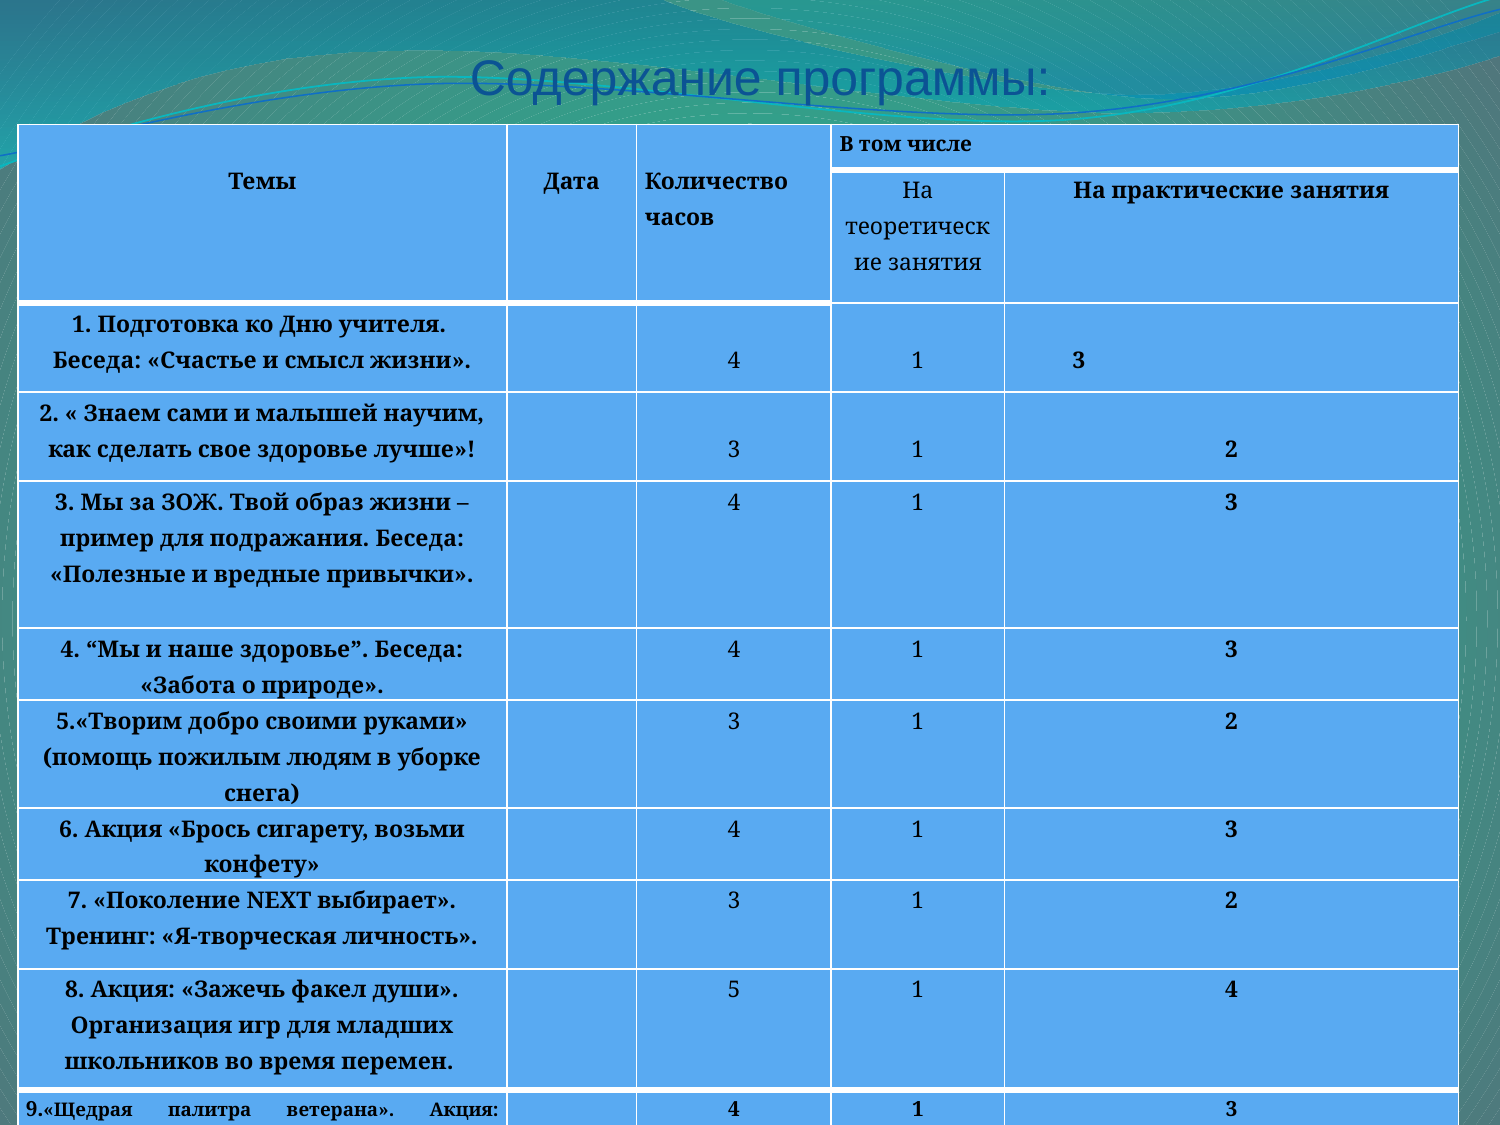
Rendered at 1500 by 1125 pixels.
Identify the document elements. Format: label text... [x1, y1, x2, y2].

table_cell [508, 1093, 636, 1125]
table_cell 3 [637, 701, 830, 807]
table_cell 6. Акция «Брось сигарету, возьми конфету» [19, 809, 506, 879]
table_cell 5 [637, 970, 830, 1087]
table_cell [508, 306, 636, 391]
table_cell 2 [1005, 701, 1458, 807]
table_cell 2 [1005, 393, 1458, 480]
table_cell 4 [637, 306, 830, 391]
table_cell 3. Мы за ЗОЖ. Твой образ жизни – пример для подражания. Беседа: «Полезные и вредные привычки». [19, 482, 506, 627]
table_cell 3 [1005, 482, 1458, 627]
table_cell 3 [1005, 1093, 1458, 1125]
table_cell 7. «Поколение NEXT выбирает». Тренинг: «Я-творческая личность». [19, 881, 506, 968]
table_cell [508, 970, 636, 1087]
table_cell 1 [832, 701, 1004, 807]
table_cell [508, 629, 636, 699]
table_cell [508, 393, 636, 480]
table_cell 3 [637, 393, 830, 480]
table_header Количество часов [637, 125, 830, 300]
table_cell 4 [637, 482, 830, 627]
table_cell [508, 701, 636, 807]
table_cell На теоретические занятия [832, 173, 1004, 302]
table_cell 3 [1005, 809, 1458, 879]
table_cell 1 [832, 1093, 1004, 1125]
table_cell 1 [832, 629, 1004, 699]
table_cell 3 [637, 881, 830, 968]
table_cell 4 [637, 629, 830, 699]
table_cell 4 [637, 809, 830, 879]
table_cell 2. « Знаем сами и малышей научим, как сделать свое здоровье лучше»! [19, 393, 506, 480]
table_cell 9.«Щедрая палитра ветерана». Акция: «Ветеран живет рядом». [19, 1093, 506, 1125]
table_cell 1 [832, 809, 1004, 879]
table_cell 5.«Творим добро своими руками» (помощь пожилым людям в уборке снега) [19, 701, 506, 807]
table_cell 3 [1005, 304, 1458, 391]
table_cell 4 [1005, 970, 1458, 1087]
table_cell 4. “Мы и наше здоровье”. Беседа: «Забота о природе». [19, 629, 506, 699]
table_cell 2 [1005, 881, 1458, 968]
table_cell 1 [832, 393, 1004, 480]
table_cell 1. Подготовка ко Дню учителя. Беседа: «Счастье и смысл жизни». [19, 306, 506, 391]
table_header В том числе [832, 125, 1458, 167]
table_cell 1 [832, 304, 1004, 391]
table_cell На практические занятия [1005, 173, 1458, 302]
table_header Темы [19, 125, 506, 300]
table_cell [508, 809, 636, 879]
table_cell 1 [832, 482, 1004, 627]
table_cell 3 [1005, 629, 1458, 699]
text_box Содержание программы: [454, 38, 1105, 114]
table_cell 4 [637, 1093, 830, 1125]
table_cell [508, 881, 636, 968]
table_cell [508, 482, 636, 627]
table_cell 8. Акция: «Зажечь факел души». Организация игр для младших школьников во время перемен. [19, 970, 506, 1087]
table_cell 1 [832, 970, 1004, 1087]
table_header Дата [508, 125, 636, 300]
table_cell 1 [832, 881, 1004, 968]
